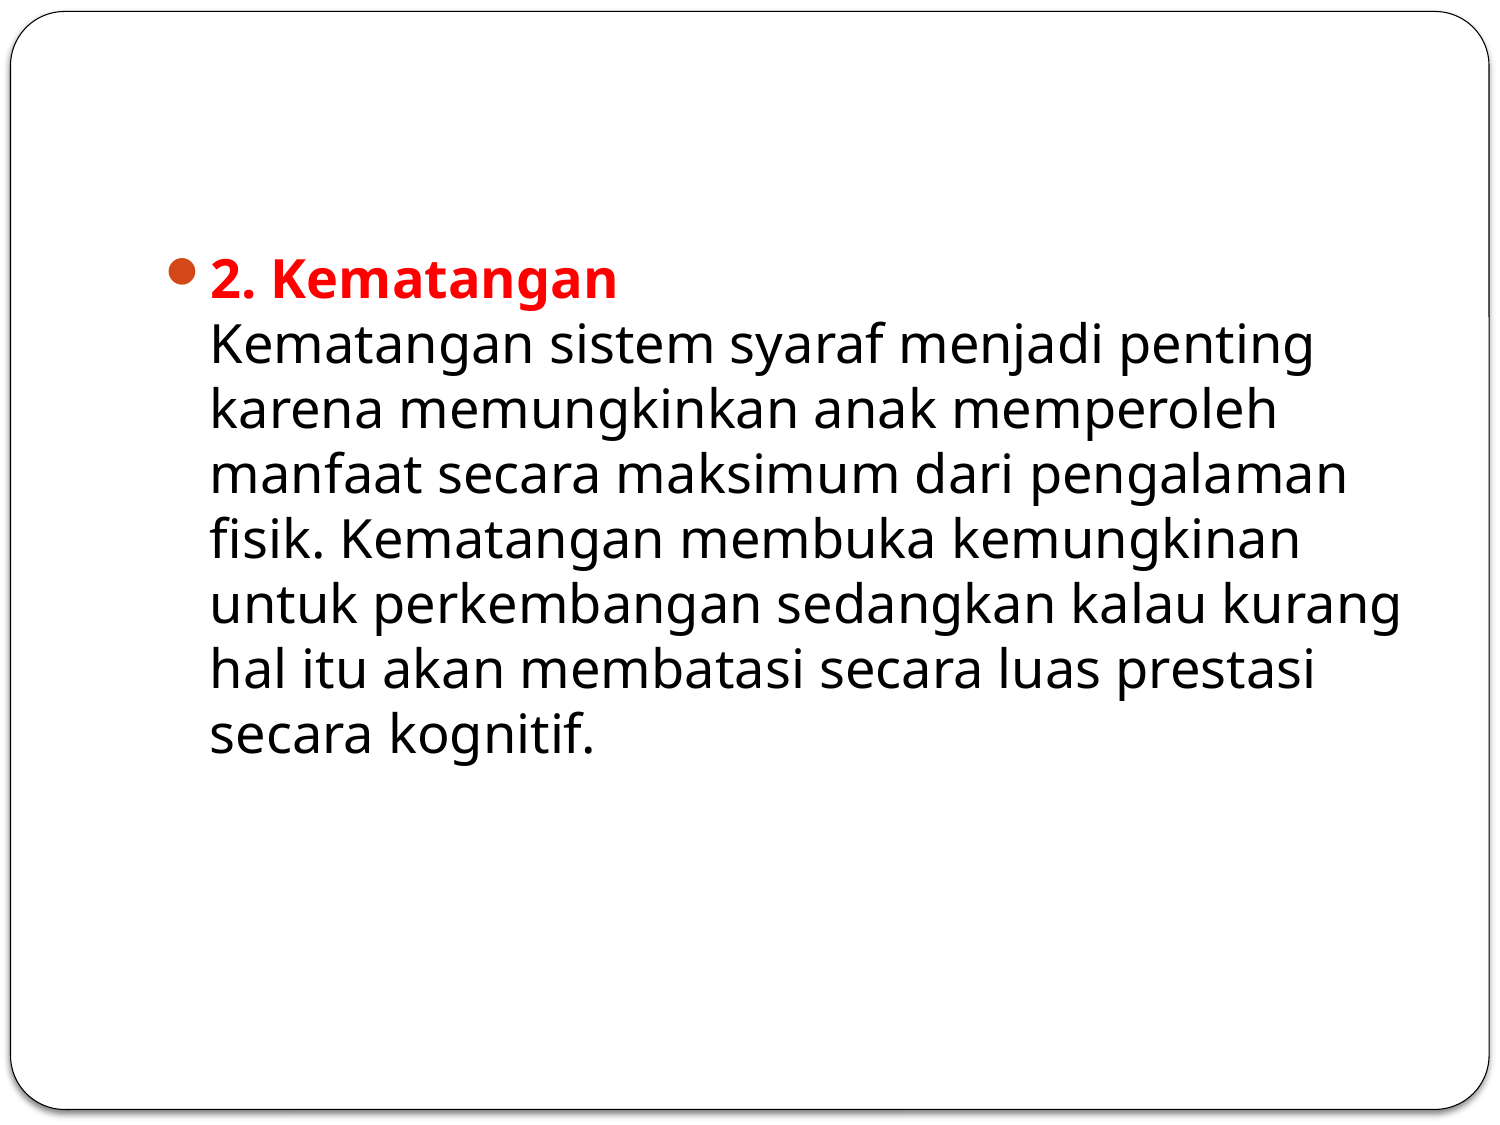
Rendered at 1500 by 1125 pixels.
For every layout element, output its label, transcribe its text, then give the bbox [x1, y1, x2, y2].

list 2. Kematangan Kematangan sistem syaraf menjadi penting karena memungkinkan anak memperoleh manfaat secara maksimum dari pengalaman fisik. Kematangan membuka kemungkinan untuk perkembangan sedangkan kalau kurang hal itu akan membatasi secara luas prestasi secara kognitif. [150, 237, 1425, 988]
